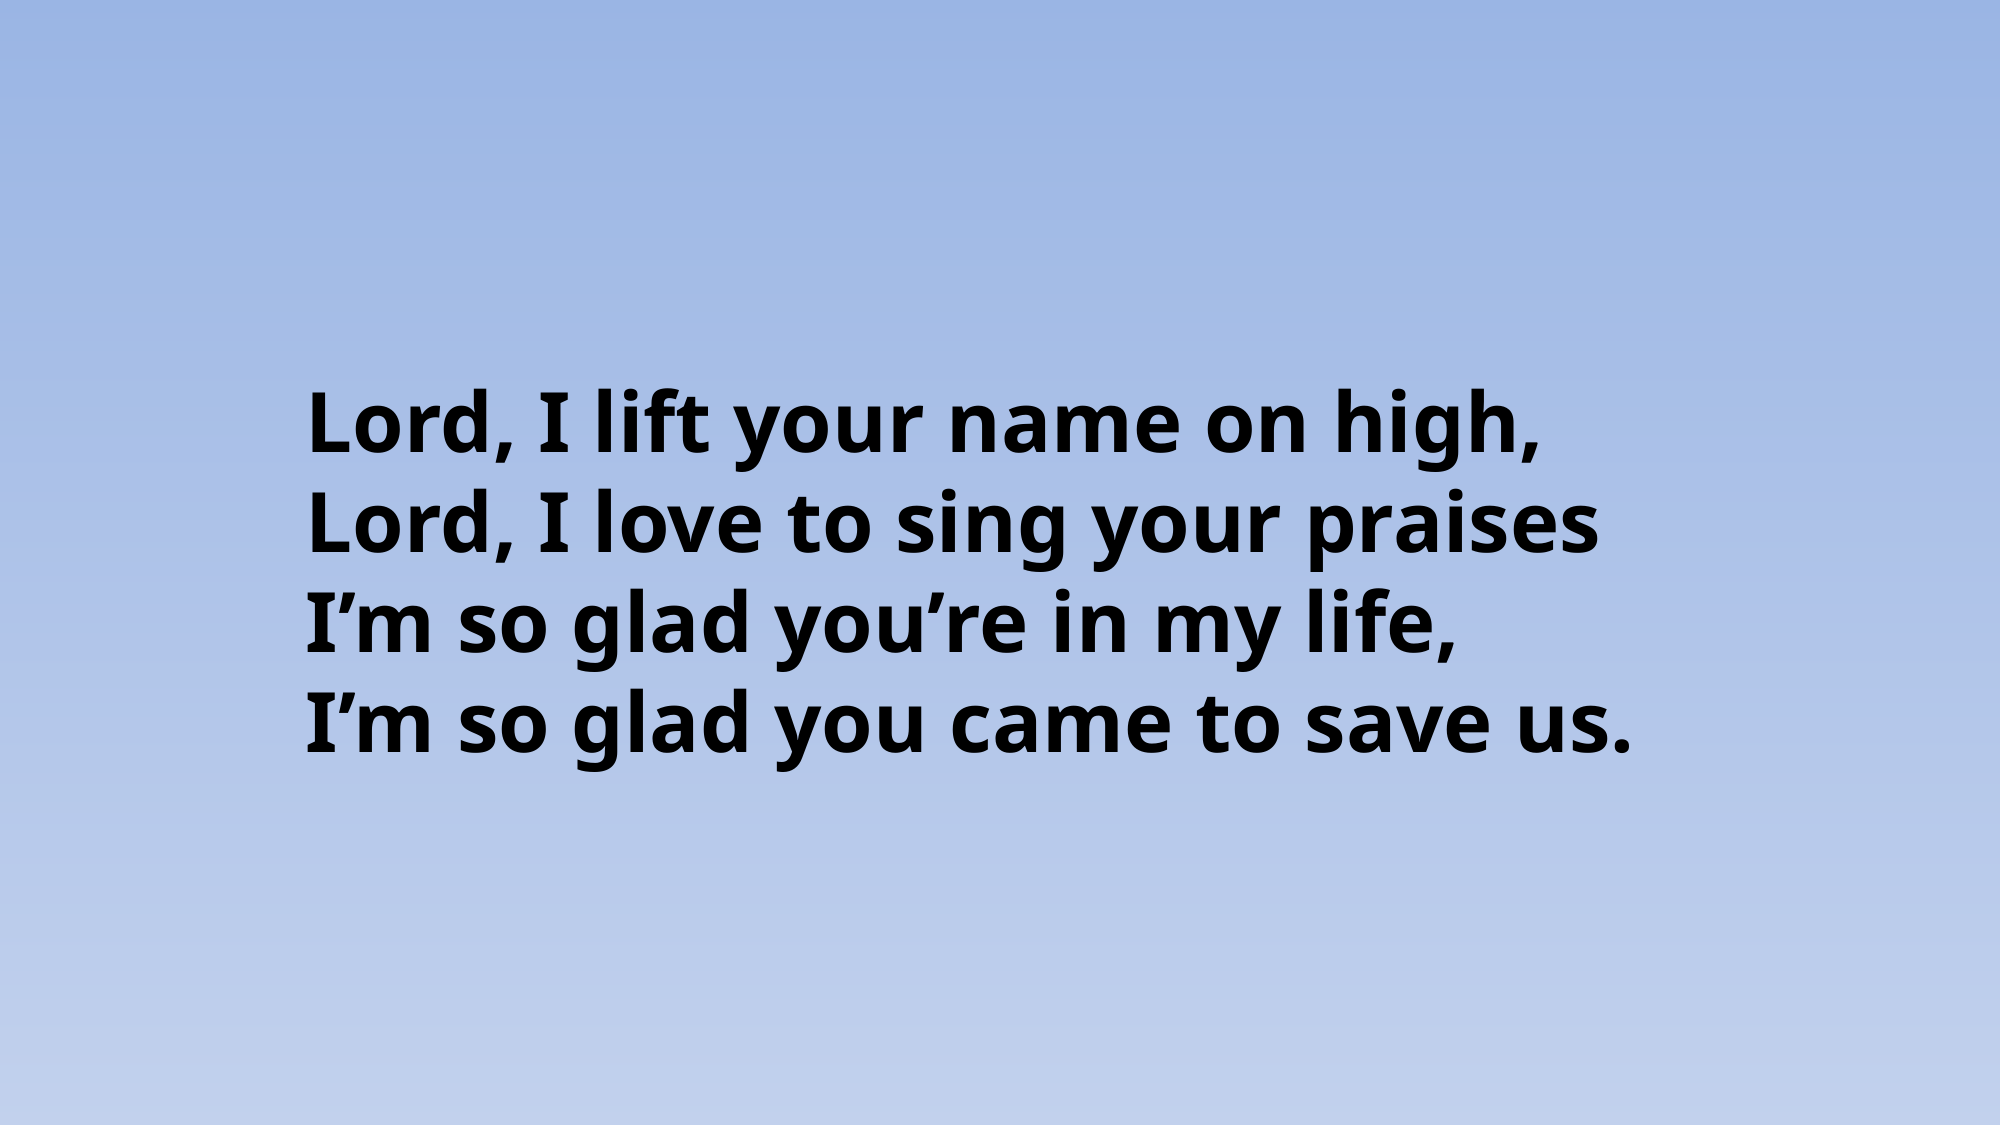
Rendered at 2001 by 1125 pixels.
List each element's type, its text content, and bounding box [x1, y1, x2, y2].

title Lord, I lift your name on high, Lord, I love to sing your praises I’m so glad you’re in my life, I’m so glad you came to save us. [291, 361, 1709, 832]
